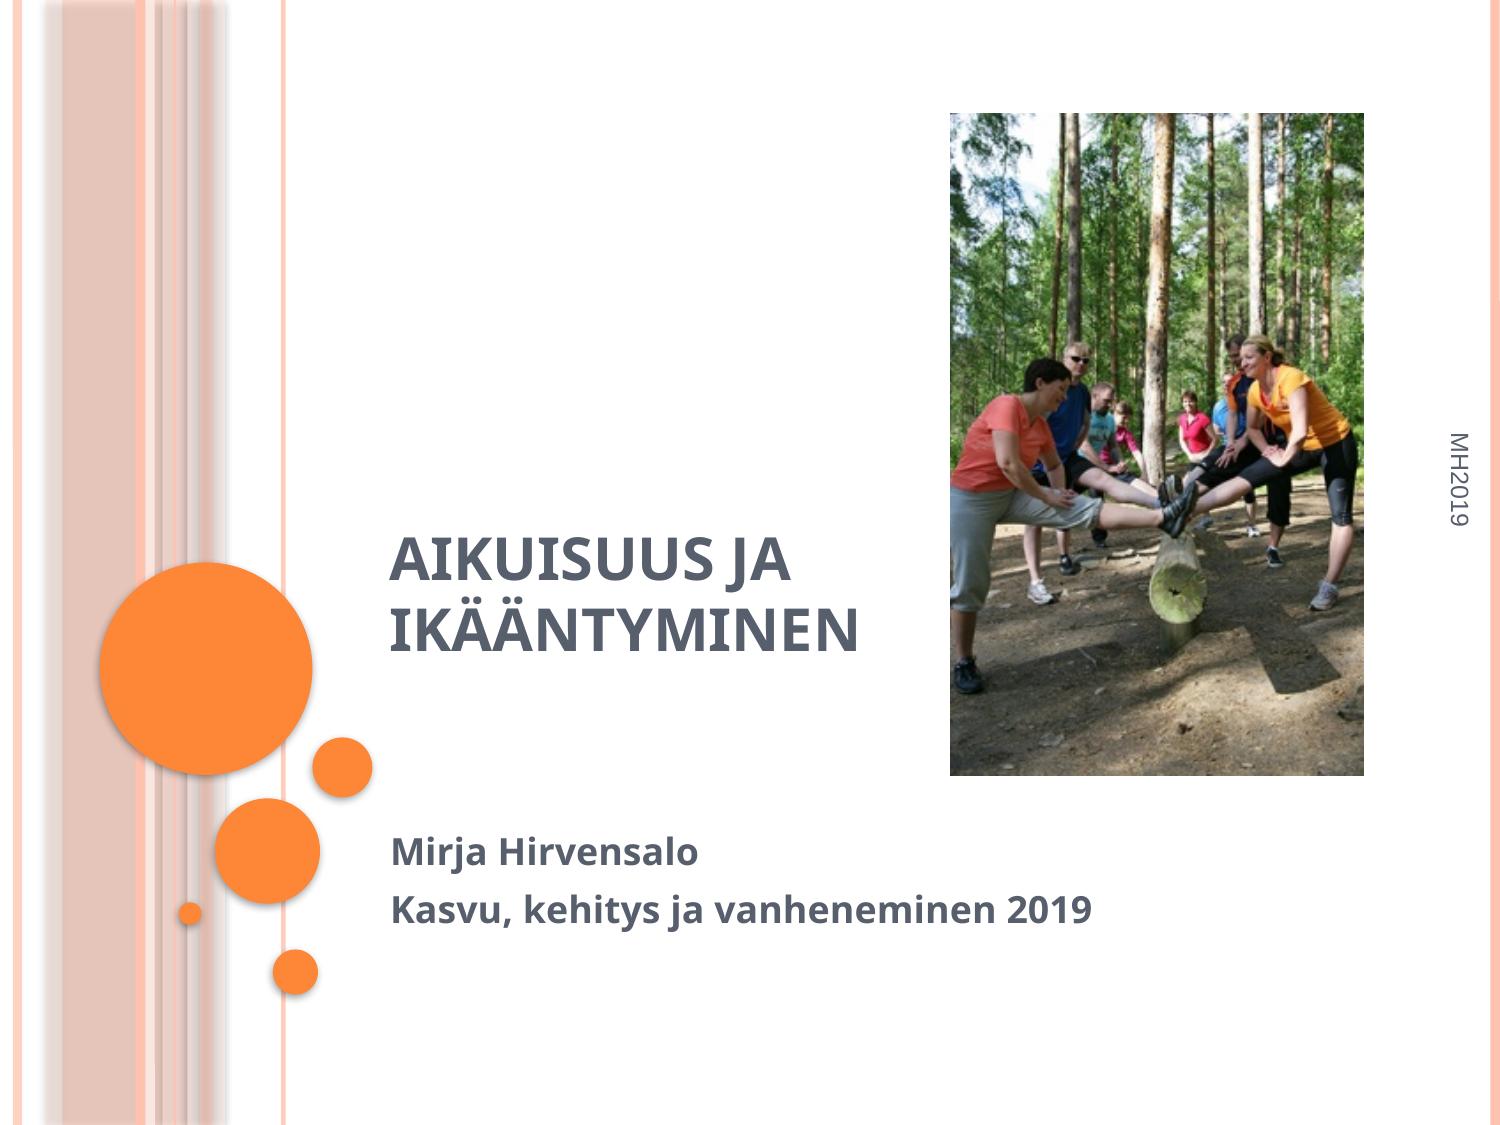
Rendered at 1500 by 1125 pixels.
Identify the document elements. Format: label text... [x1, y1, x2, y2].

title Aikuisuus ja ikääntyminen [375, 512, 1388, 820]
picture [950, 113, 1365, 776]
subtitle Mirja Hirvensalo Kasvu, kehitys ja vanheneminen 2019 [375, 820, 1388, 1046]
footer MH2019 [1429, 417, 1493, 1018]
